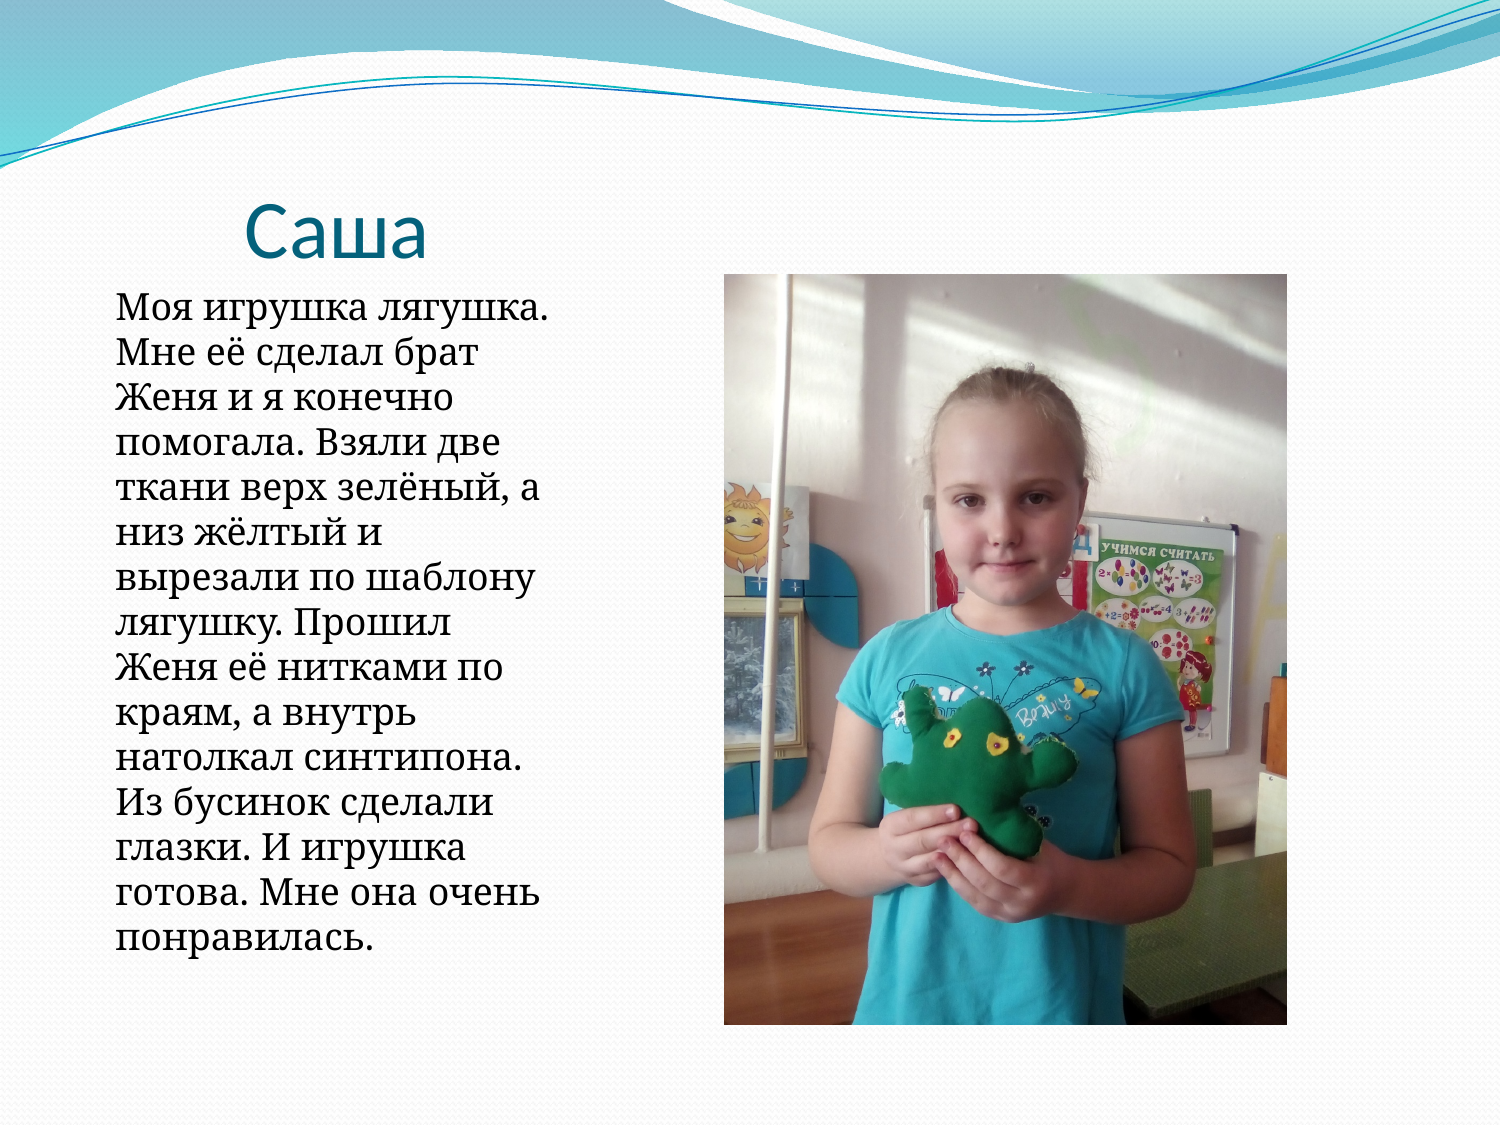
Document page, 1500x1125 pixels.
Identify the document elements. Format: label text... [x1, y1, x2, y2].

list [724, 274, 1288, 1026]
title Саша [112, 84, 563, 275]
list Моя игрушка лягушка. Мне её сделал брат Женя и я конечно помогала. Взяли две ткани верх зелёный, а низ жёлтый и вырезали по шаблону лягушку. Прошил Женя её нитками по краям, а внутрь натолкал синтипона. Из бусинок сделали глазки. И игрушка готова. Мне она очень понравилась. [112, 275, 563, 1025]
